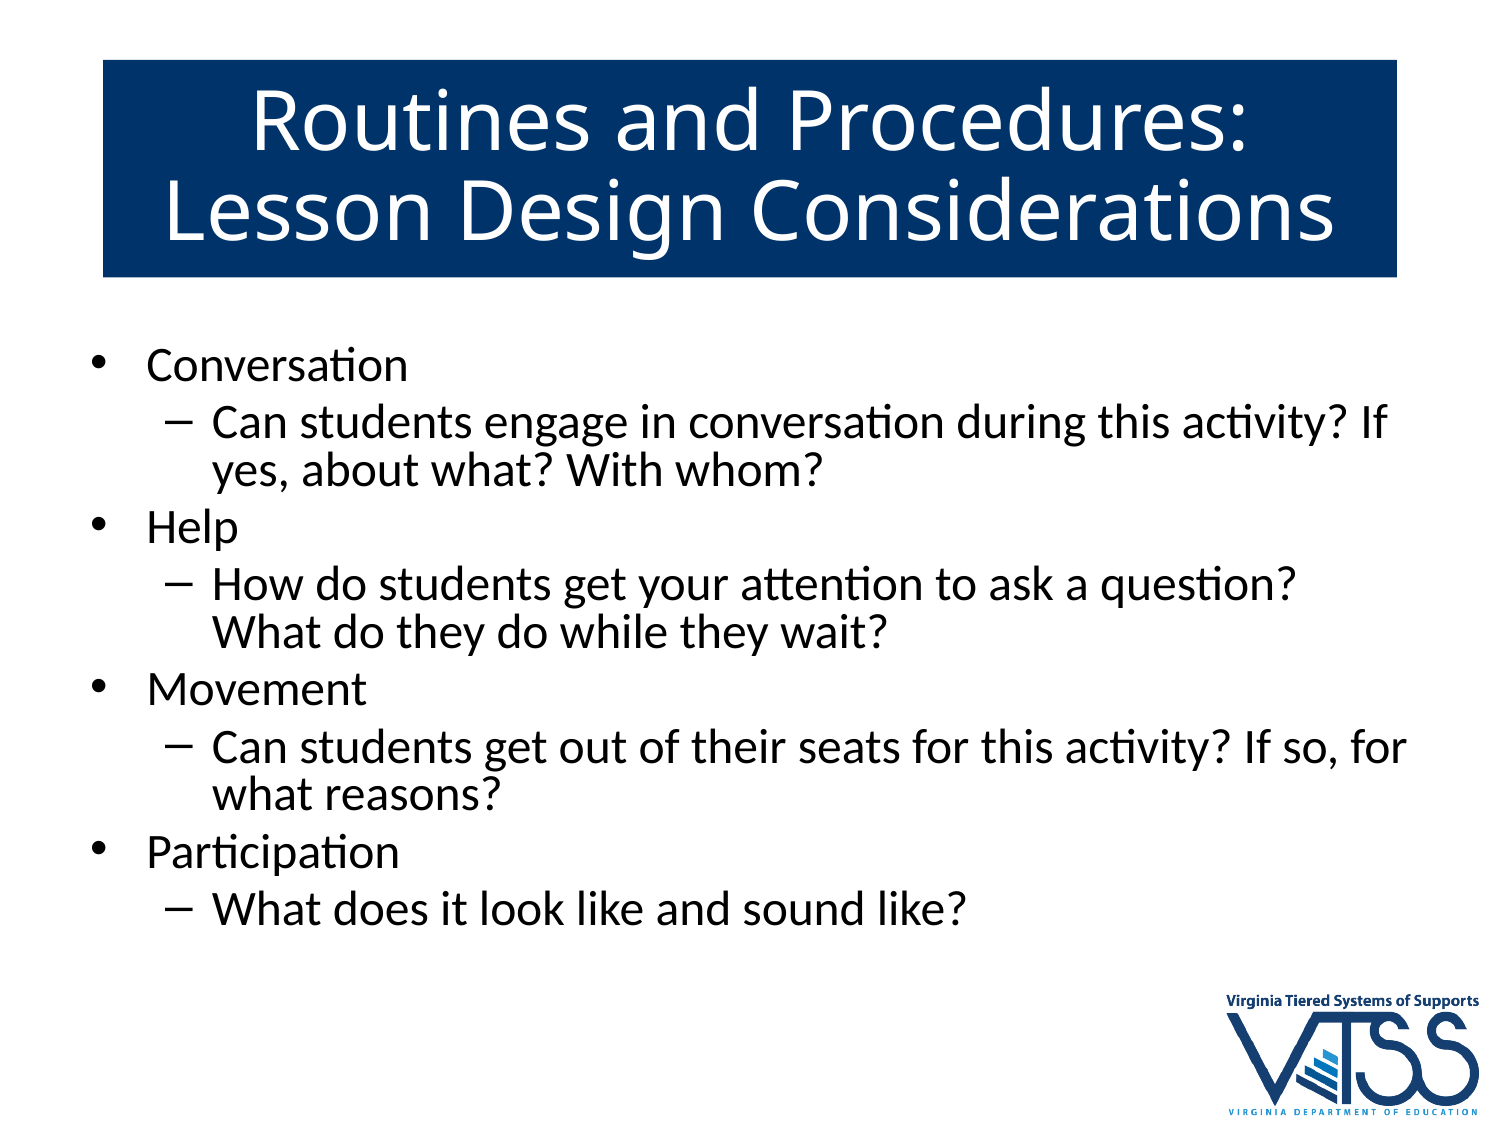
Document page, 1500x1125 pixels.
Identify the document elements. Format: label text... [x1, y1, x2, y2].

list Conversation Can students engage in conversation during this activity? If yes, about what? With whom? Help How do students get your attention to ask a question? What do they do while they wait? Movement Can students get out of their seats for this activity? If so, for what reasons? Participation What does it look like and sound like? [75, 335, 1425, 1041]
picture [1224, 975, 1481, 1125]
title Routines and Procedures: Lesson Design Considerations [103, 59, 1397, 278]
